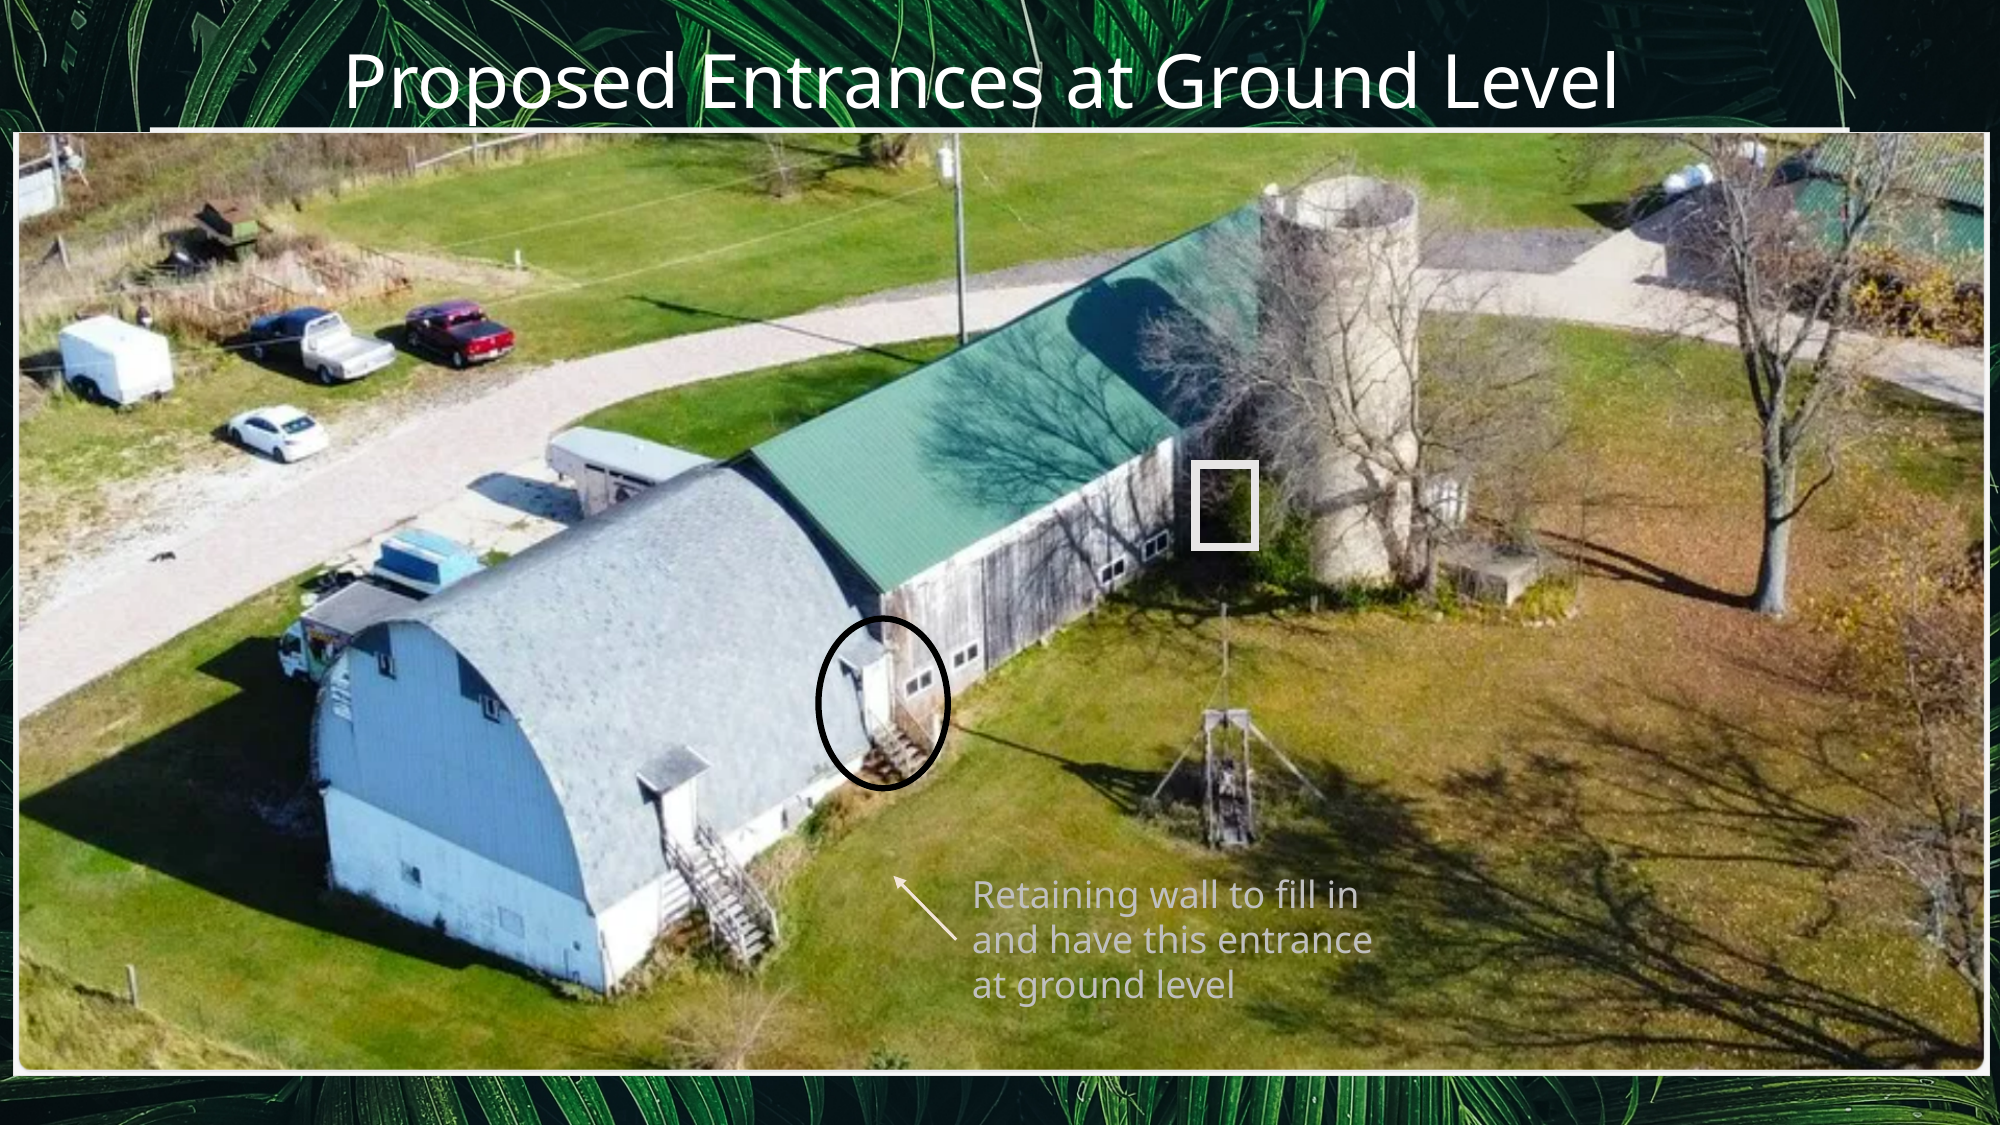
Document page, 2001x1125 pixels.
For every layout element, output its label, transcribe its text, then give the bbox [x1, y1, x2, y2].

title Proposed Entrances at Ground Level [161, 0, 1803, 131]
picture [0, 0, 2000, 1125]
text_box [892, 875, 957, 941]
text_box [817, 783, 929, 907]
